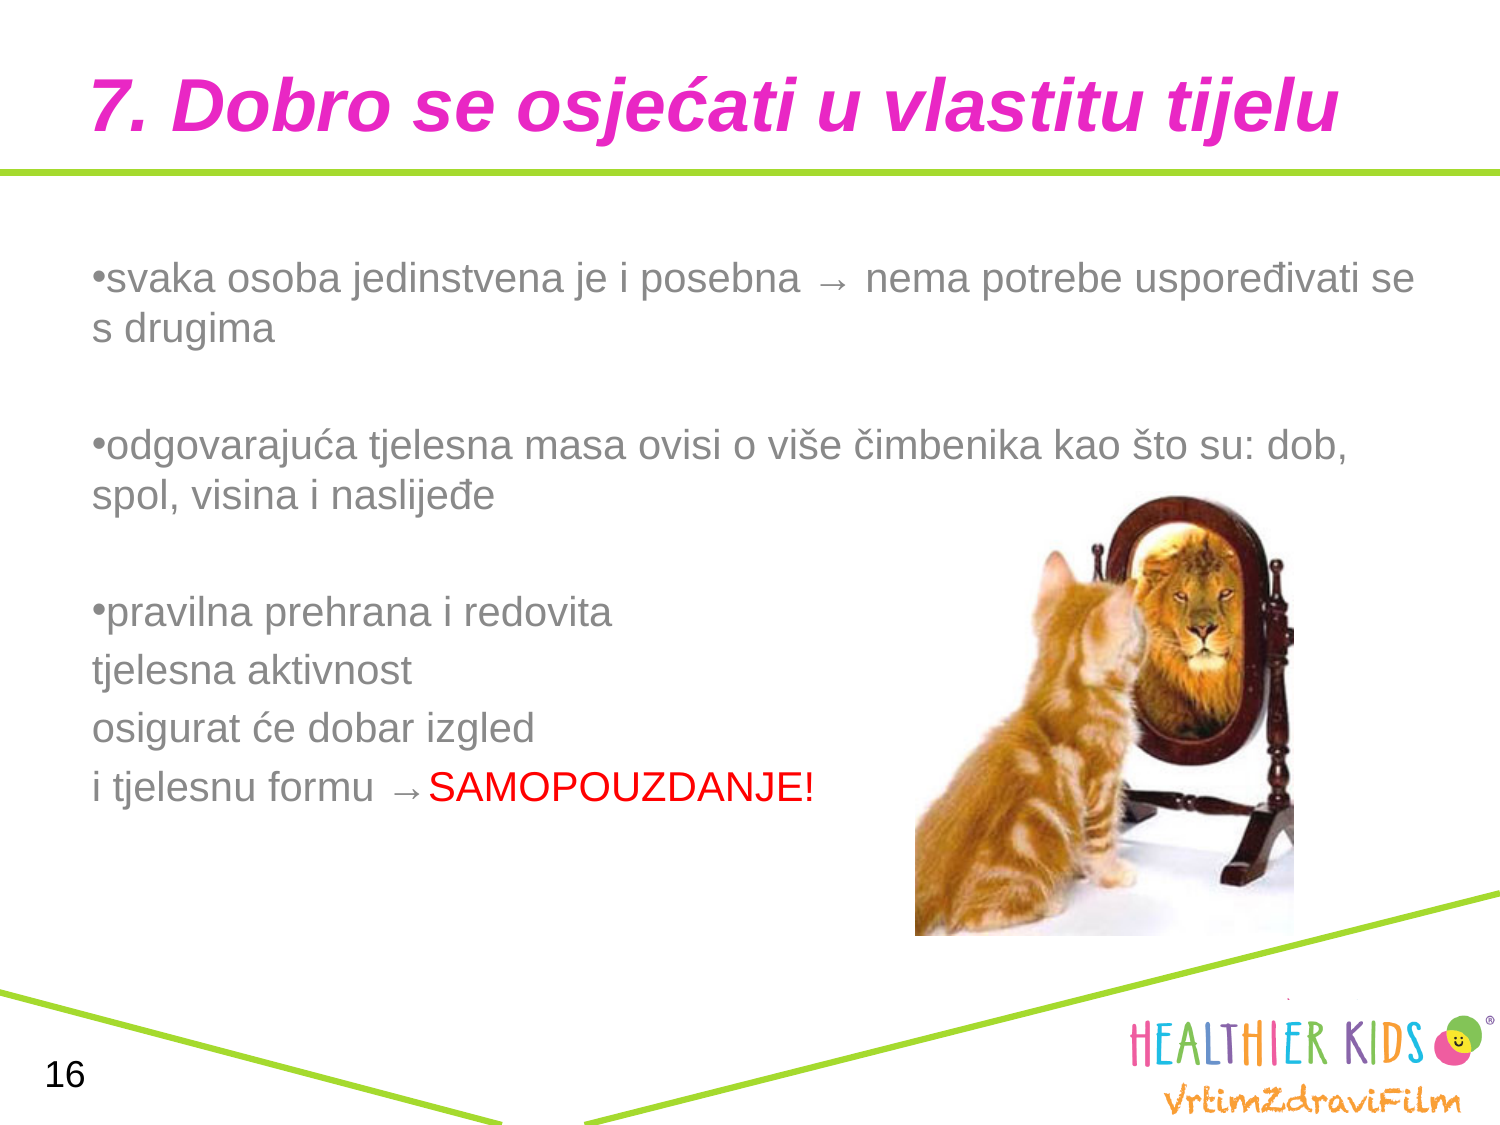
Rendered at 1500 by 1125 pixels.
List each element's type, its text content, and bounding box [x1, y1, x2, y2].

picture [1118, 992, 1500, 1124]
slide_number 16 [29, 1042, 380, 1103]
picture [915, 491, 1294, 936]
title 7. Dobro se osjećati u vlastitu tijelu [73, 7, 1424, 195]
subtitle svaka osoba jedinstvena je i posebna → nema potrebe uspoređivati se s drugima odgovarajuća tjelesna masa ovisi o više čimbenika kao što su: dob, spol, visina i naslijeđe pravilna prehrana i redovita tjelesna aktivnost osigurat će dobar izgled i tjelesnu formu →SAMOPOUZDANJE! [76, 243, 1459, 929]
